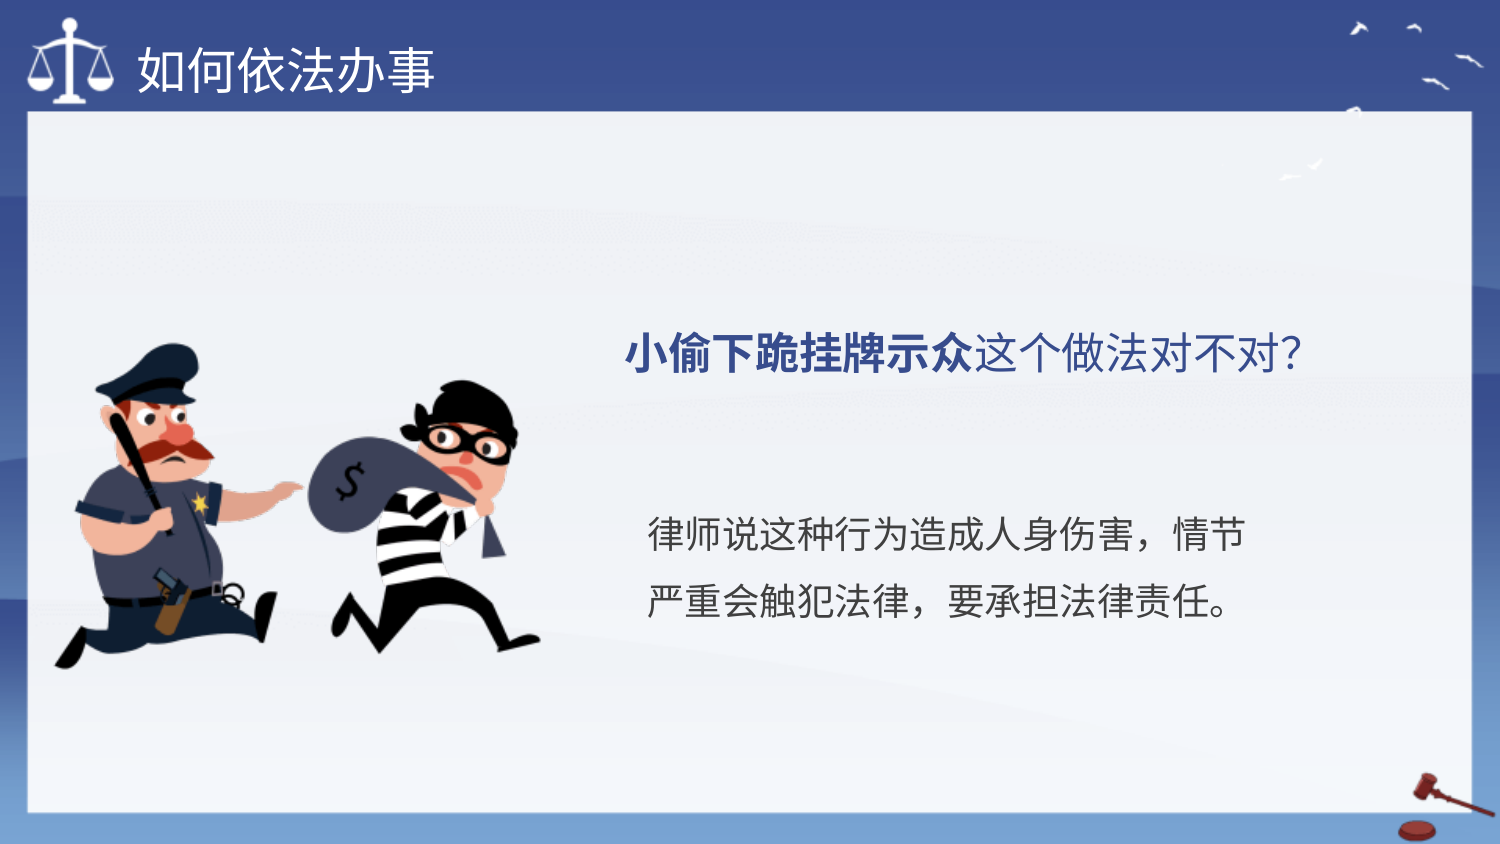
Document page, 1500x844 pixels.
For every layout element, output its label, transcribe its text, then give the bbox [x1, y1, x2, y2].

text_box 小偷下跪挂牌示众这个做法对不对？ [613, 320, 1340, 384]
text_box 律师说这种行为造成人身伤害，情节严重会触犯法律，要承担法律责任。 [636, 482, 1262, 629]
text_box 如何依法办事 [125, 25, 470, 106]
picture [0, 0, 1500, 844]
